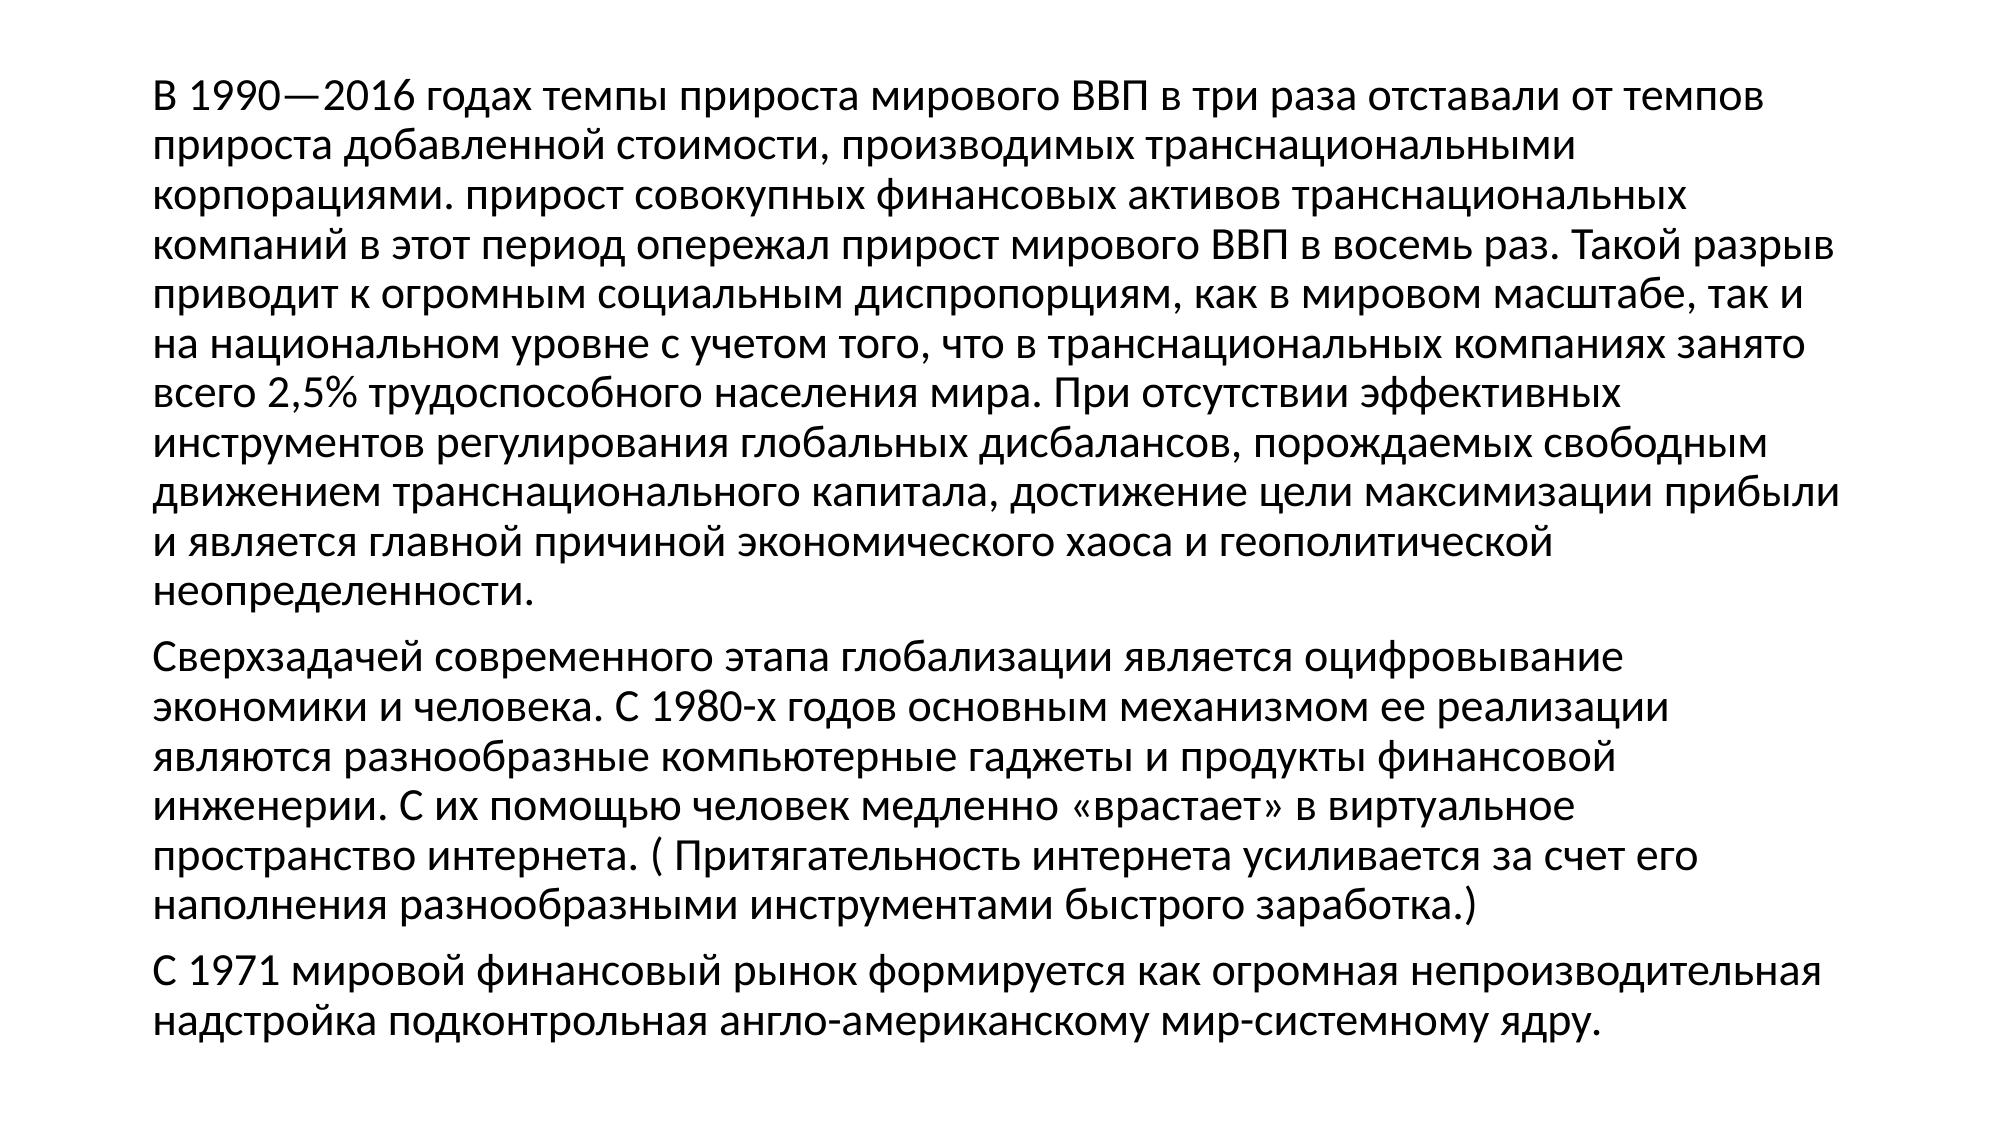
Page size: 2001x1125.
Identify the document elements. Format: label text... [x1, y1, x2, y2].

list В 1990—2016 годах темпы прироста мирового ВВП в три раза отставали от темпов прироста добавленной стоимости, производимых транснациональными корпорациями. прирост совокупных финансовых активов транснациональных компаний в этот период опережал прирост мирового ВВП в восемь раз. Такой разрыв приводит к огромным социальным диспропорциям, как в мировом масштабе, так и на национальном уровне с учетом того, что в транснациональных компаниях занято всего 2,5% трудоспособного населения мира. При отсутствии эффективных инструментов регулирования глобальных дисбалансов, порождаемых свободным движением транснационального капитала, достижение цели максимизации прибыли и является главной причиной экономического хаоса и геополитической неопределенности. Сверхзадачей современного этапа глобализации является оцифровывание экономики и человека. С 1980-х годов основным механизмом ее реализации являются разнообразные компьютерные гаджеты и продукты финансовой инженерии. С их помощью человек медленно «врастает» в виртуальное пространство интернета. ( Притягательность интернета усиливается за счет его наполнения разнообразными инструментами быстрого заработка.) С 1971 мировой финансовый рынок формируется как огромная непроизводительная надстройка подконтрольная англо-американскому мир-системному ядру. [137, 63, 1863, 1059]
